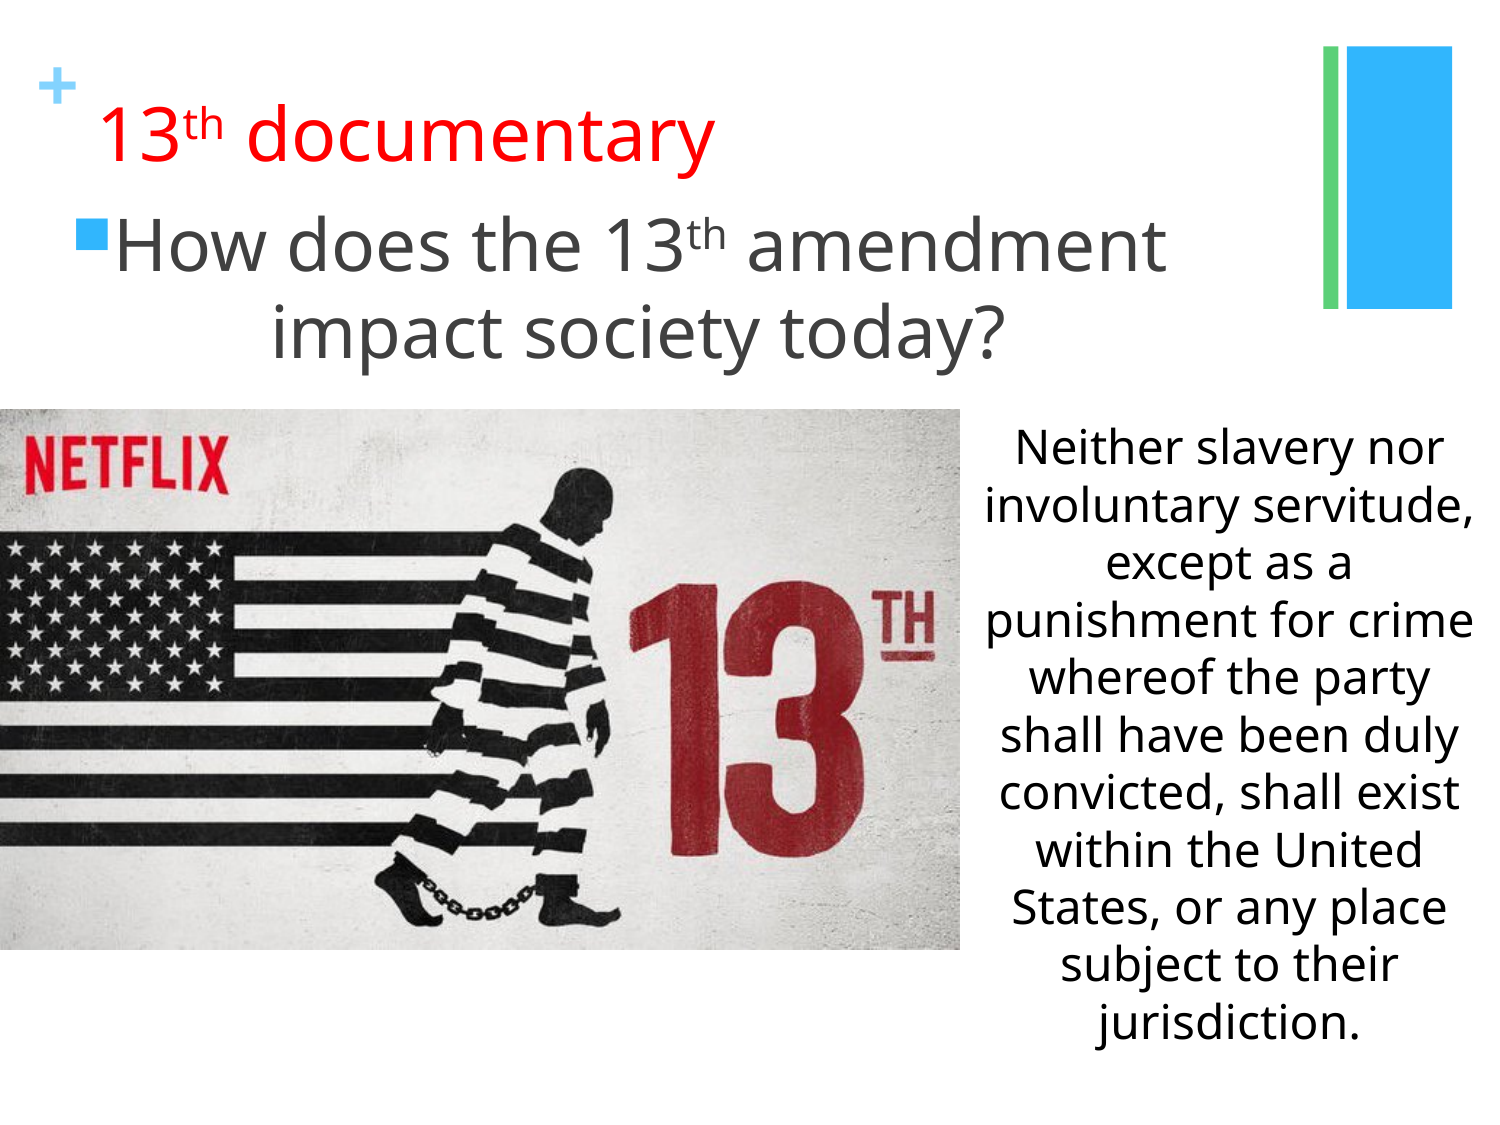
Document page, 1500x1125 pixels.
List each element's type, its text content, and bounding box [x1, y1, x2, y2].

list How does the 13th amendment impact society today? [0, 190, 1240, 409]
picture [0, 408, 961, 951]
text_box Neither slavery nor involuntary servitude, except as a punishment for crime whereof the party shall have been duly convicted, shall exist within the United States, or any place subject to their jurisdiction. [959, 409, 1500, 1114]
title 13th documentary [81, 79, 1322, 263]
